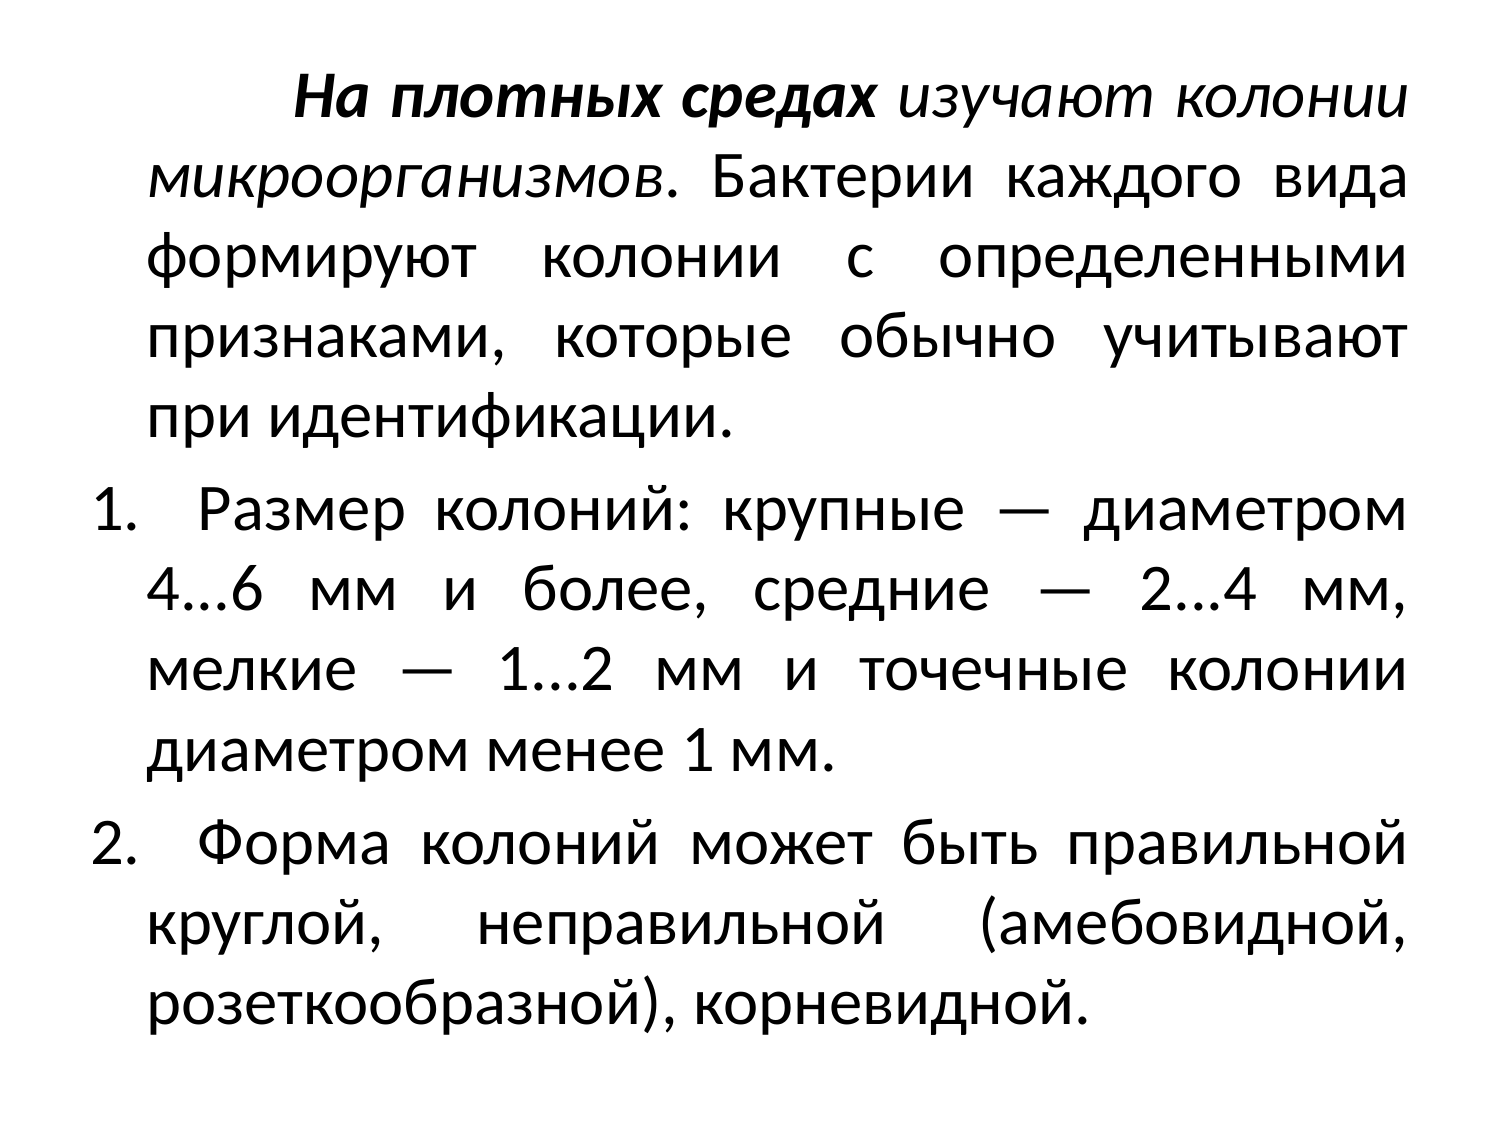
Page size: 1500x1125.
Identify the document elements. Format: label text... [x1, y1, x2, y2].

list На плотных средах изучают колонии микроорганизмов. Бактерии каждого вида формируют колонии с определенными признаками, которые обычно учитывают при идентификации. 1. Размер колоний: крупные — диаметром 4...6 мм и более, средние — 2...4 мм, мелкие — 1...2 мм и точечные колонии диаметром менее 1 мм. 2. Форма колоний может быть правильной круглой, неправильной (амебовидной, розеткообразной), корневидной. [75, 42, 1425, 1071]
